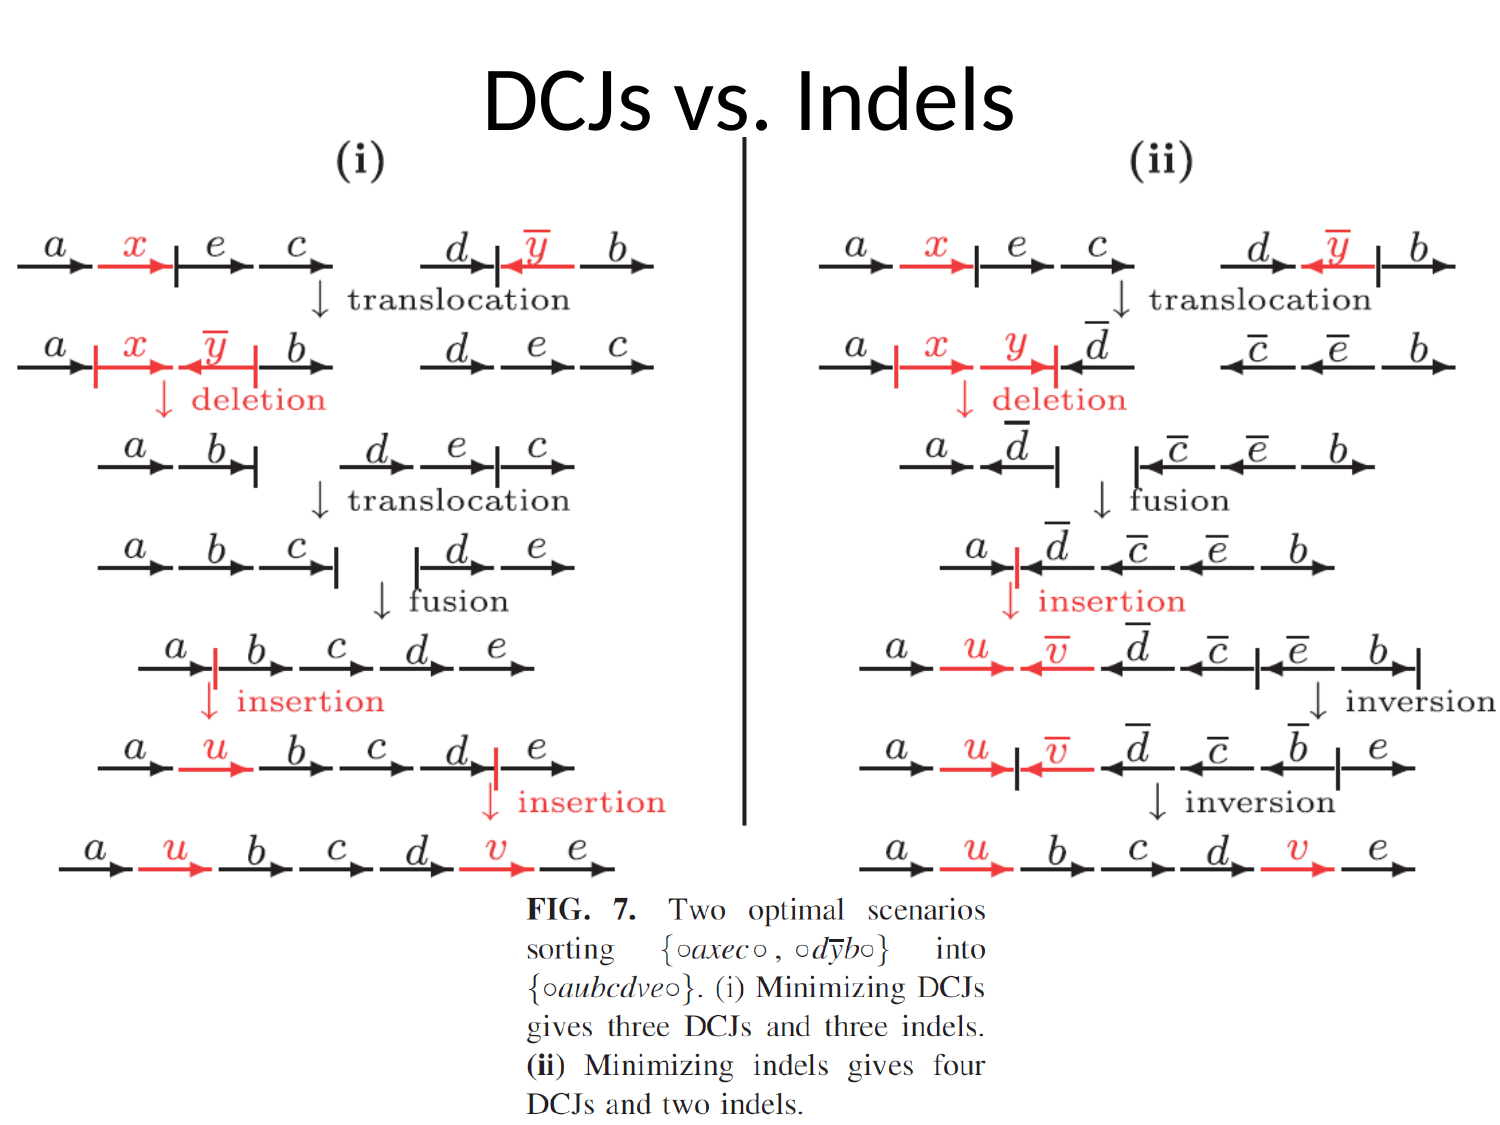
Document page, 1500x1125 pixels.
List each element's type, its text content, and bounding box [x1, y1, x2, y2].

title DCJs vs. Indels [75, 0, 1425, 135]
picture [524, 893, 988, 1125]
picture [0, 137, 1500, 889]
